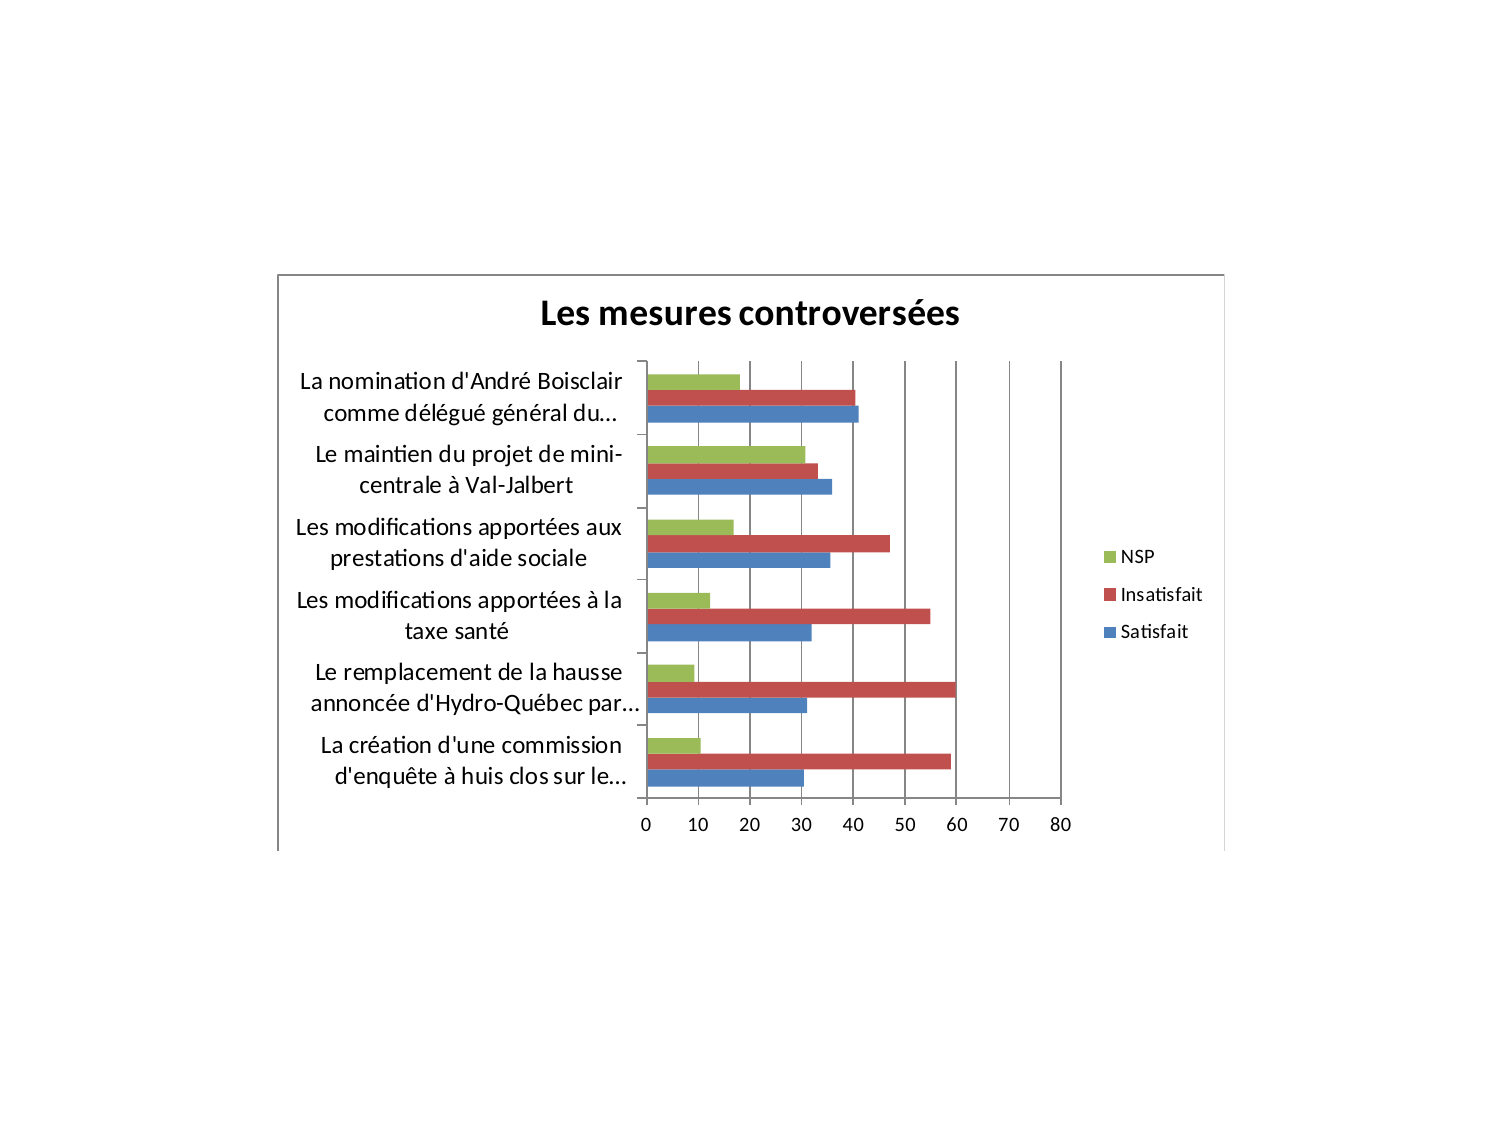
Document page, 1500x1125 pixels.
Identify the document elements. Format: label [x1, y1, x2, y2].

picture [275, 274, 1225, 851]
